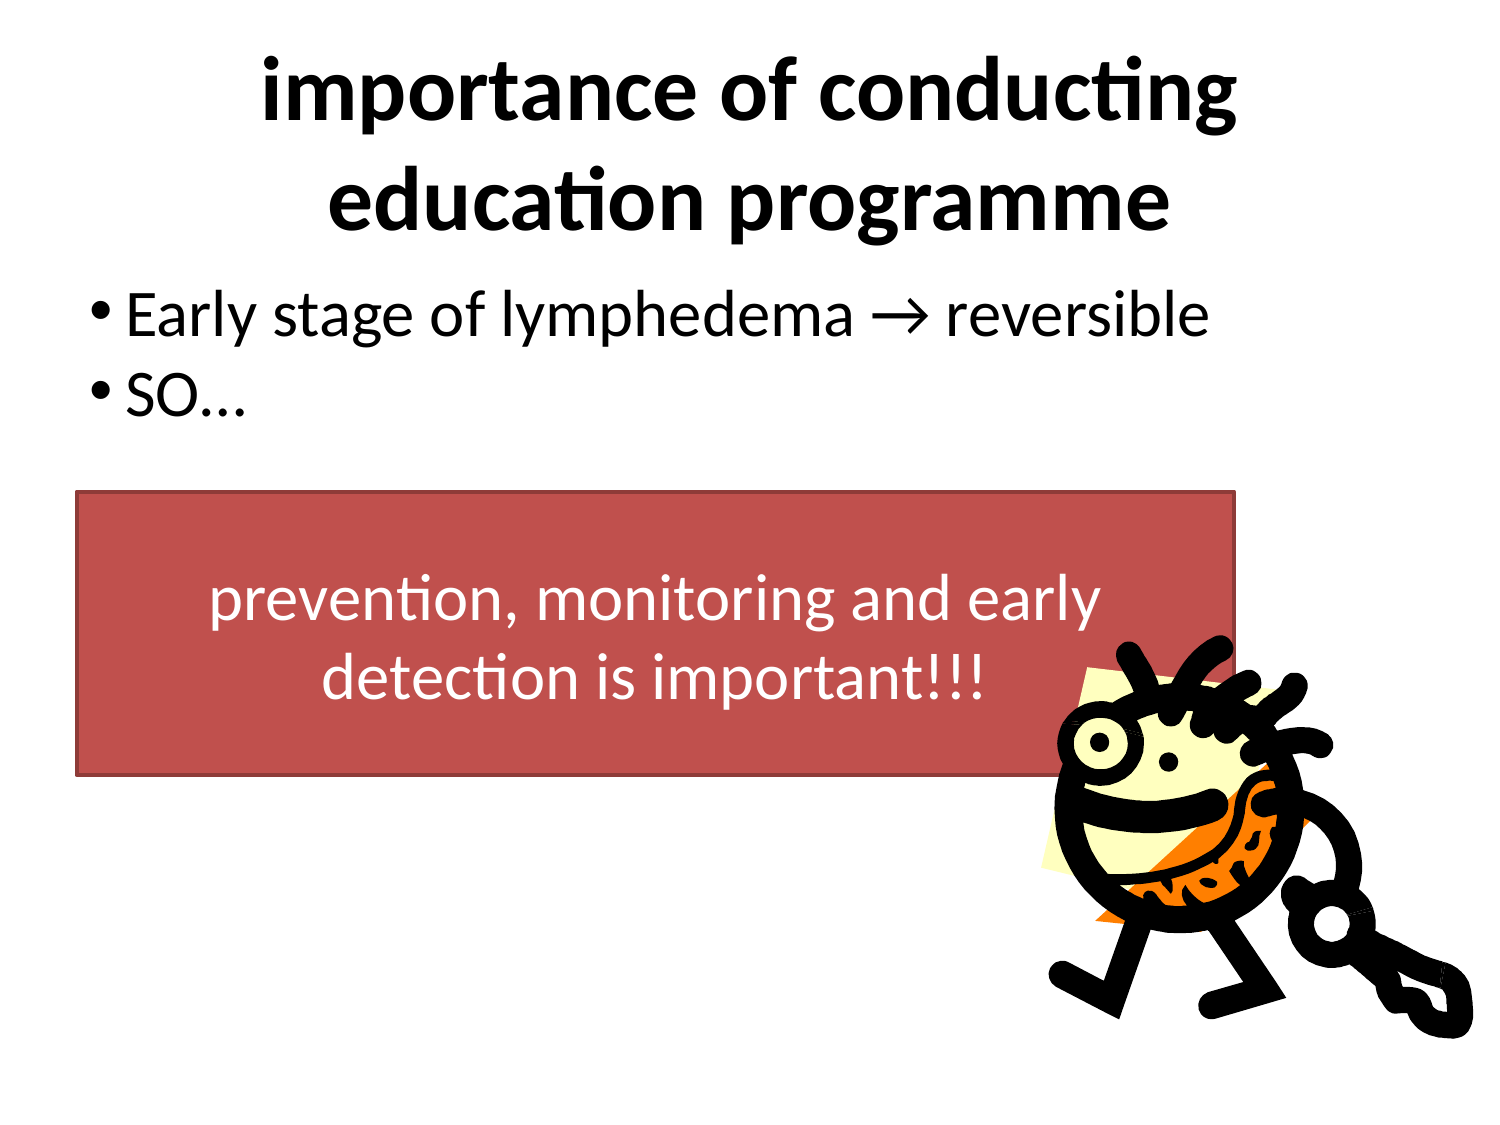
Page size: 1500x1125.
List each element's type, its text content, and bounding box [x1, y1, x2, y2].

text_box importance of conducting education programme [74, 45, 1425, 233]
picture [1040, 633, 1475, 1041]
text_box Early stage of lymphedema → reversible SO… [74, 262, 1425, 1005]
text_box prevention, monitoring and early detection is important!!! [76, 491, 1235, 775]
